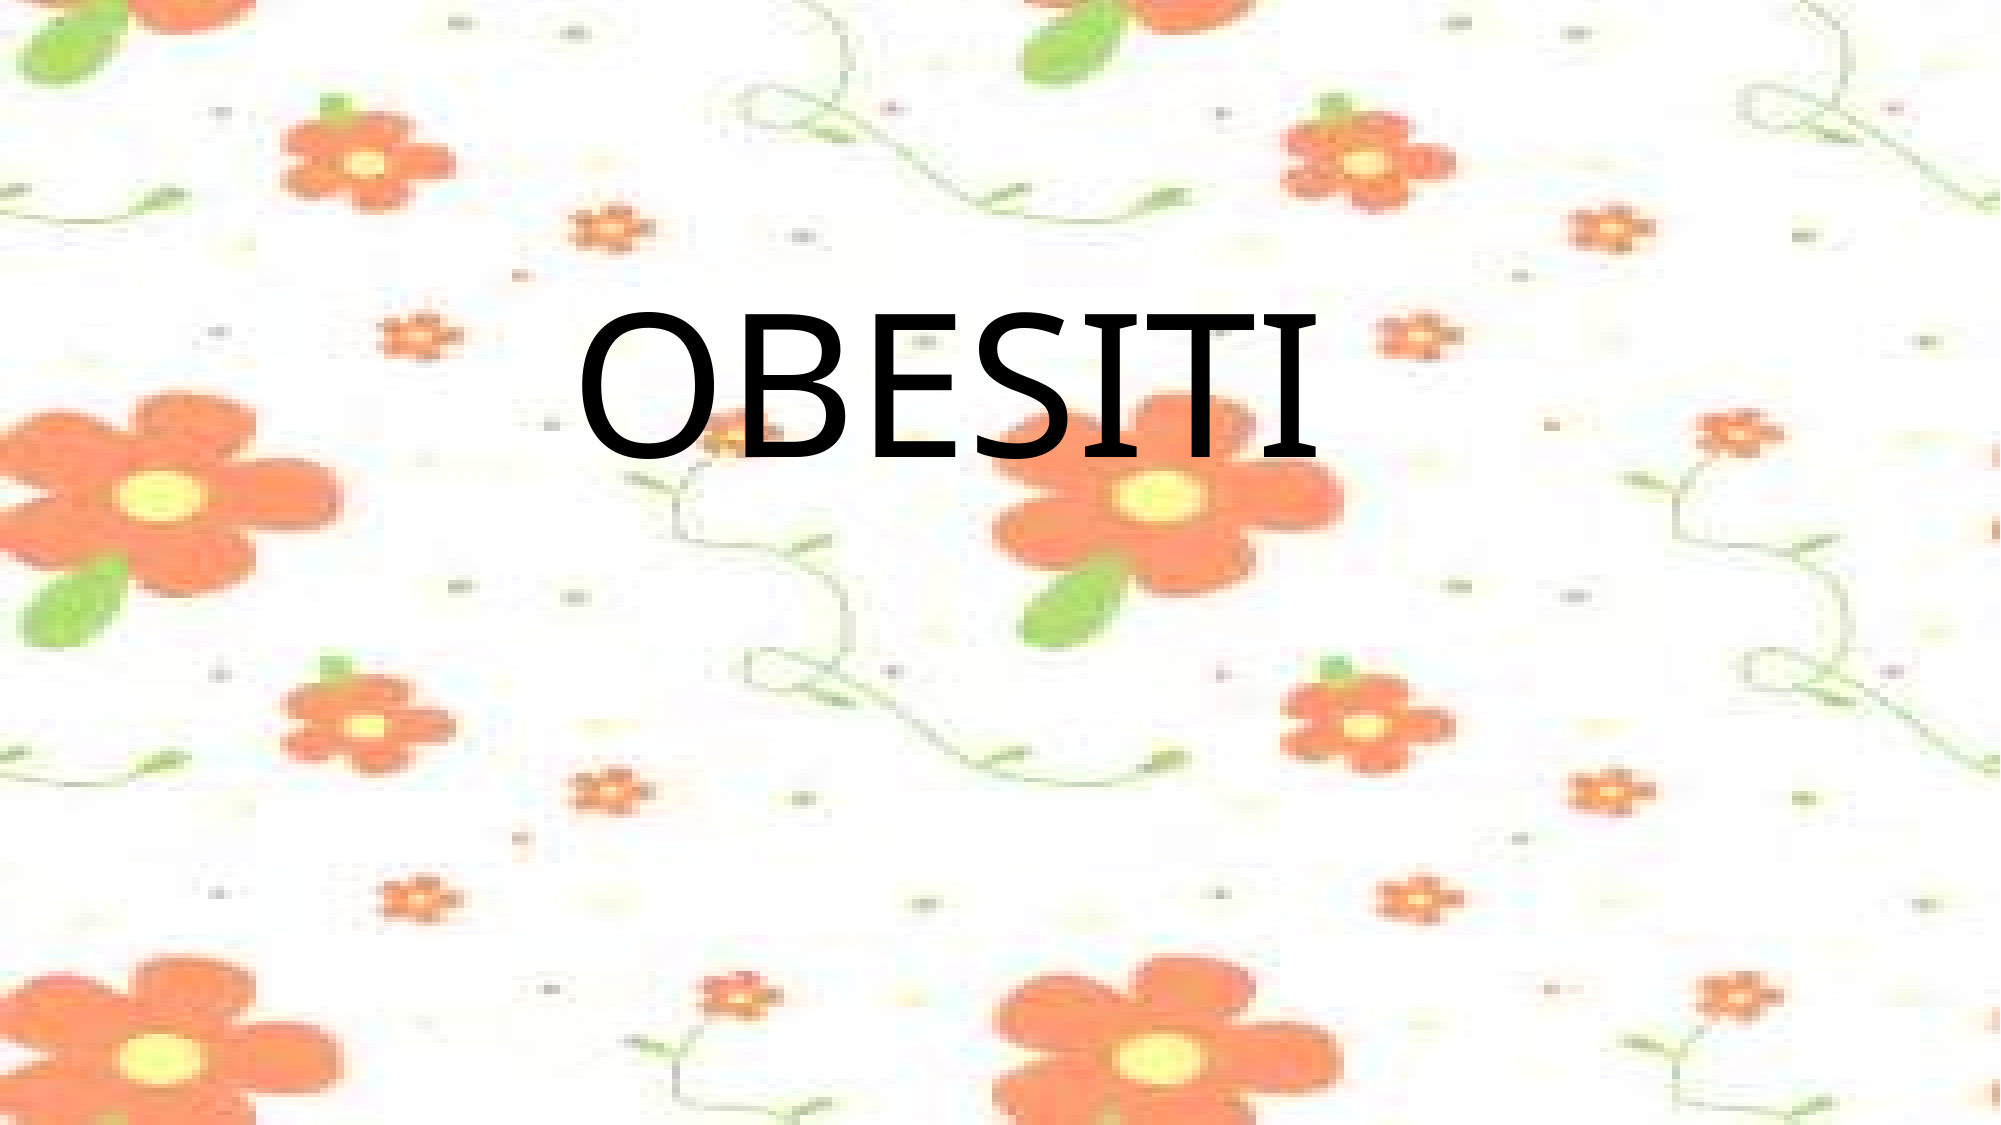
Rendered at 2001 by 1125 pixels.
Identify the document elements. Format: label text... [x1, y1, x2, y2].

title OBESITI [84, 283, 1810, 502]
picture [0, 0, 2001, 1125]
